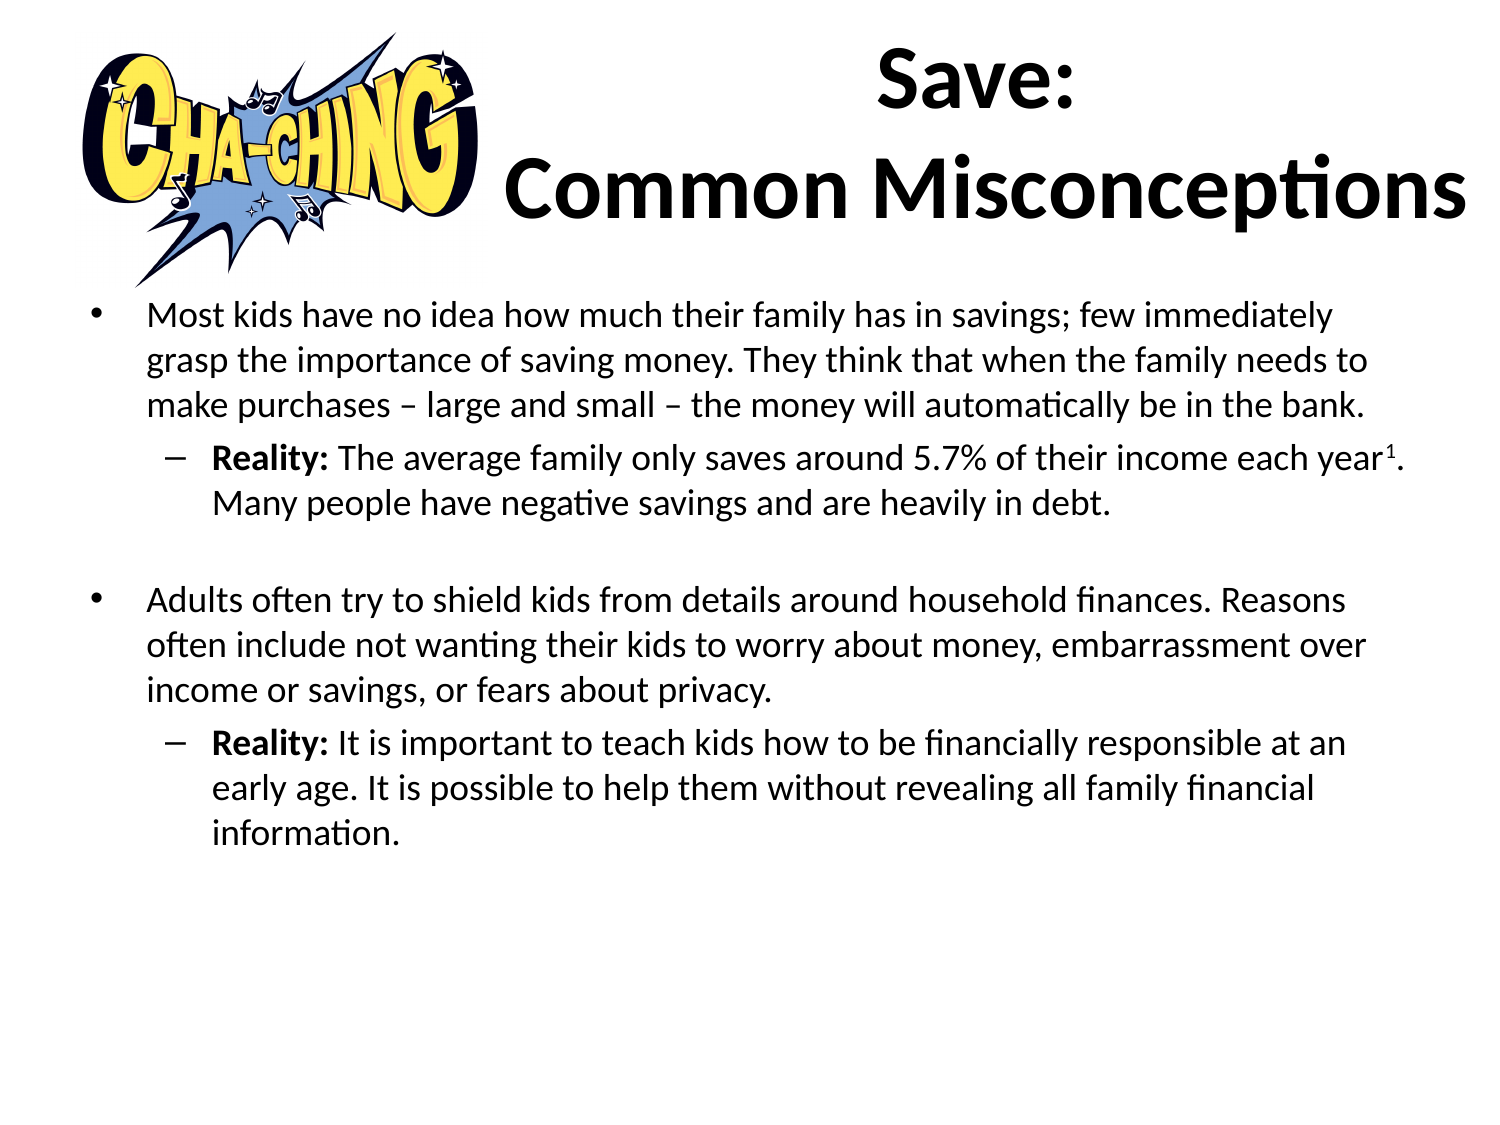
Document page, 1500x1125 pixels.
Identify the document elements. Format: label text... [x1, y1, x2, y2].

list Most kids have no idea how much their family has in savings; few immediately grasp the importance of saving money. They think that when the family needs to make purchases – large and small – the money will automatically be in the bank. Reality: The average family only saves around 5.7% of their income each year1. Many people have negative savings and are heavily in debt. Adults often try to shield kids from details around household finances. Reasons often include not wanting their kids to worry about money, embarrassment over income or savings, or fears about privacy. Reality: It is important to teach kids how to be financially responsible at an early age. It is possible to help them without revealing all family financial information. [75, 282, 1425, 1088]
title Save: Common Misconceptions [488, 32, 1500, 221]
picture [74, 32, 488, 288]
